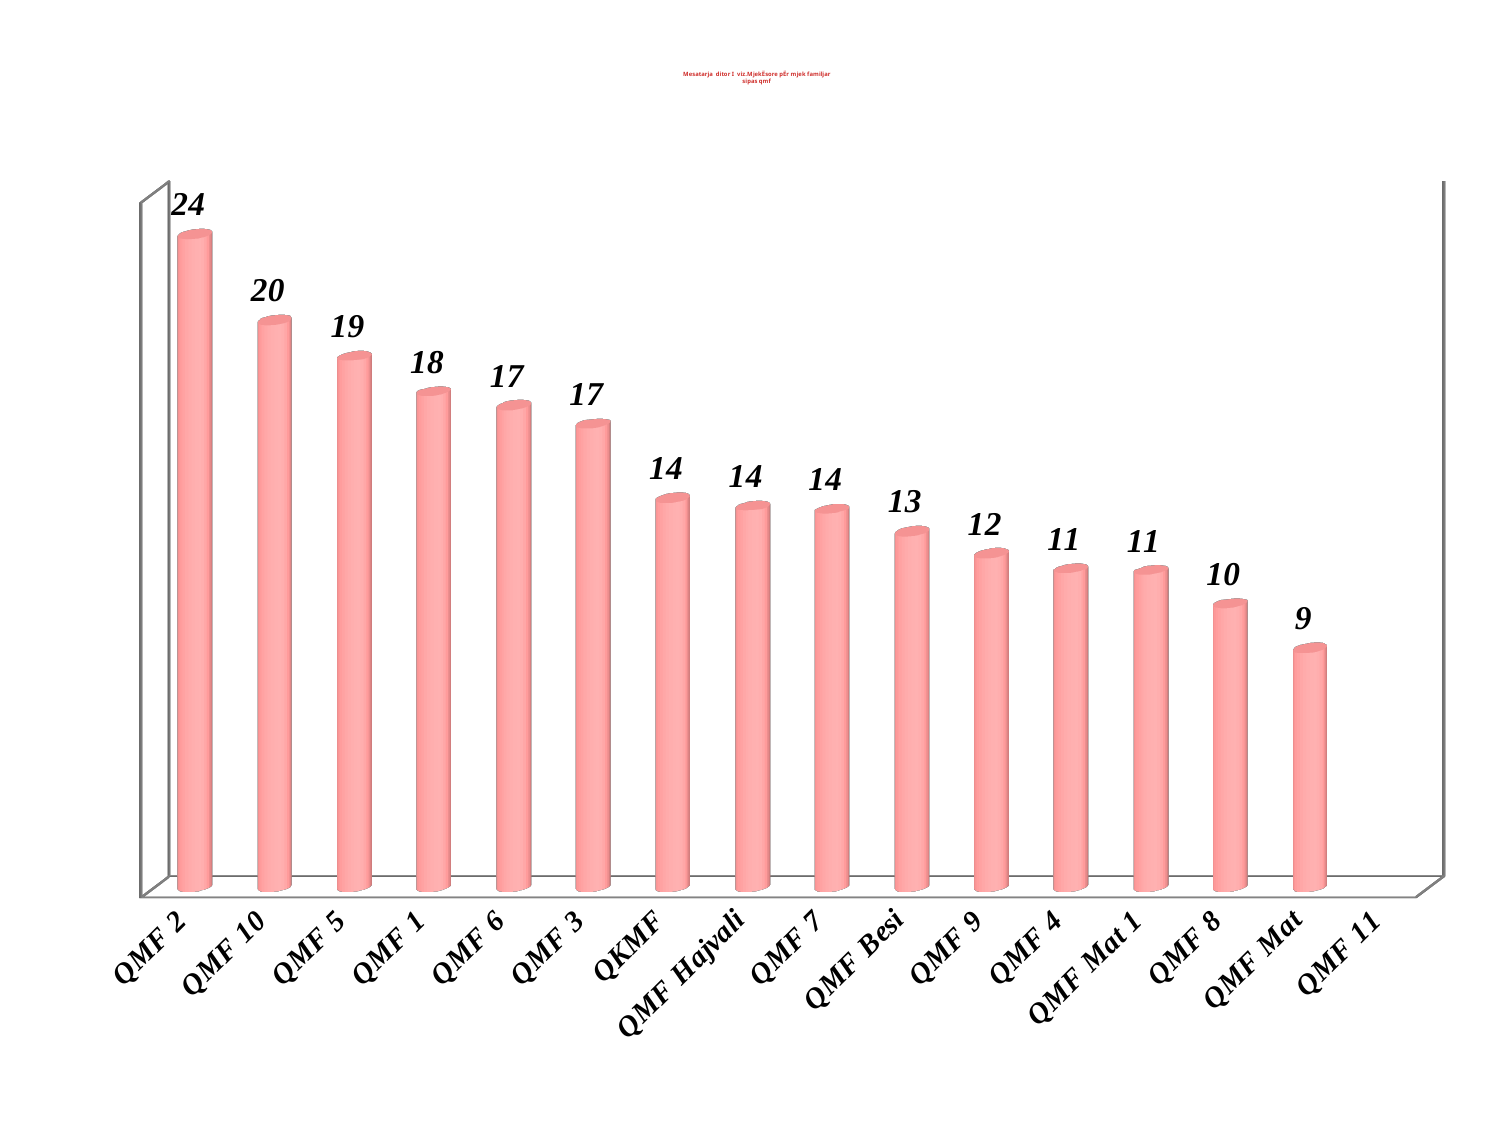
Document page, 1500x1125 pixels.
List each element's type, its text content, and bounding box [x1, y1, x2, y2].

title Mesatarja ditor I viz.MjekËsore pËr mjek familjar sipas qmf [0, 62, 1500, 100]
chart [74, 162, 1476, 1063]
